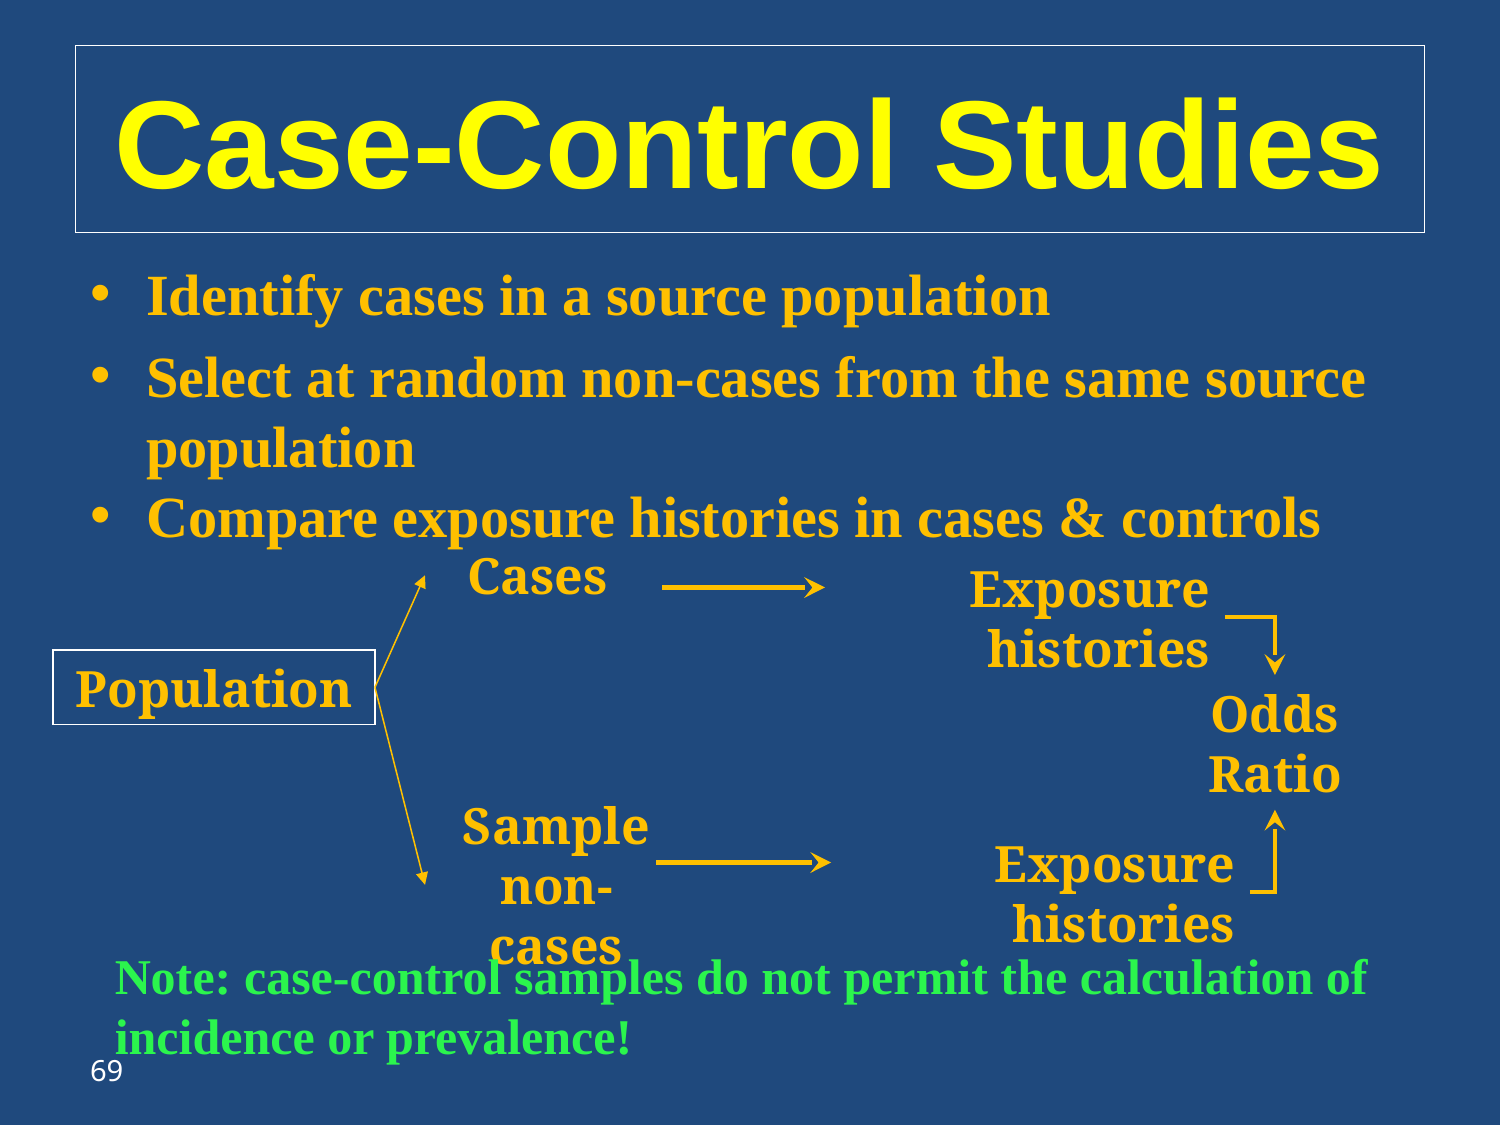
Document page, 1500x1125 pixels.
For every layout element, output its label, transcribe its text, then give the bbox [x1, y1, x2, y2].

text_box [374, 687, 426, 856]
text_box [1224, 587, 1276, 676]
title Case-Control Studies [75, 45, 1425, 233]
text_box Exposure histories [809, 824, 1250, 937]
text_box Population [53, 649, 369, 725]
text_box Exposure histories [797, 549, 1225, 685]
slide_number 69 [75, 1042, 425, 1103]
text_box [1249, 750, 1276, 864]
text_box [374, 575, 426, 687]
text_box Odds Ratio [1124, 674, 1425, 810]
text_box Sample non-cases [425, 787, 688, 937]
text_box Note: case-control samples do not permit the calculation of incidence or prevalence! [99, 937, 1413, 1073]
list Identify cases in a source population Select at random non-cases from the same source population Compare exposure histories in cases & controls [75, 249, 1425, 563]
text_box Cases [412, 537, 663, 613]
